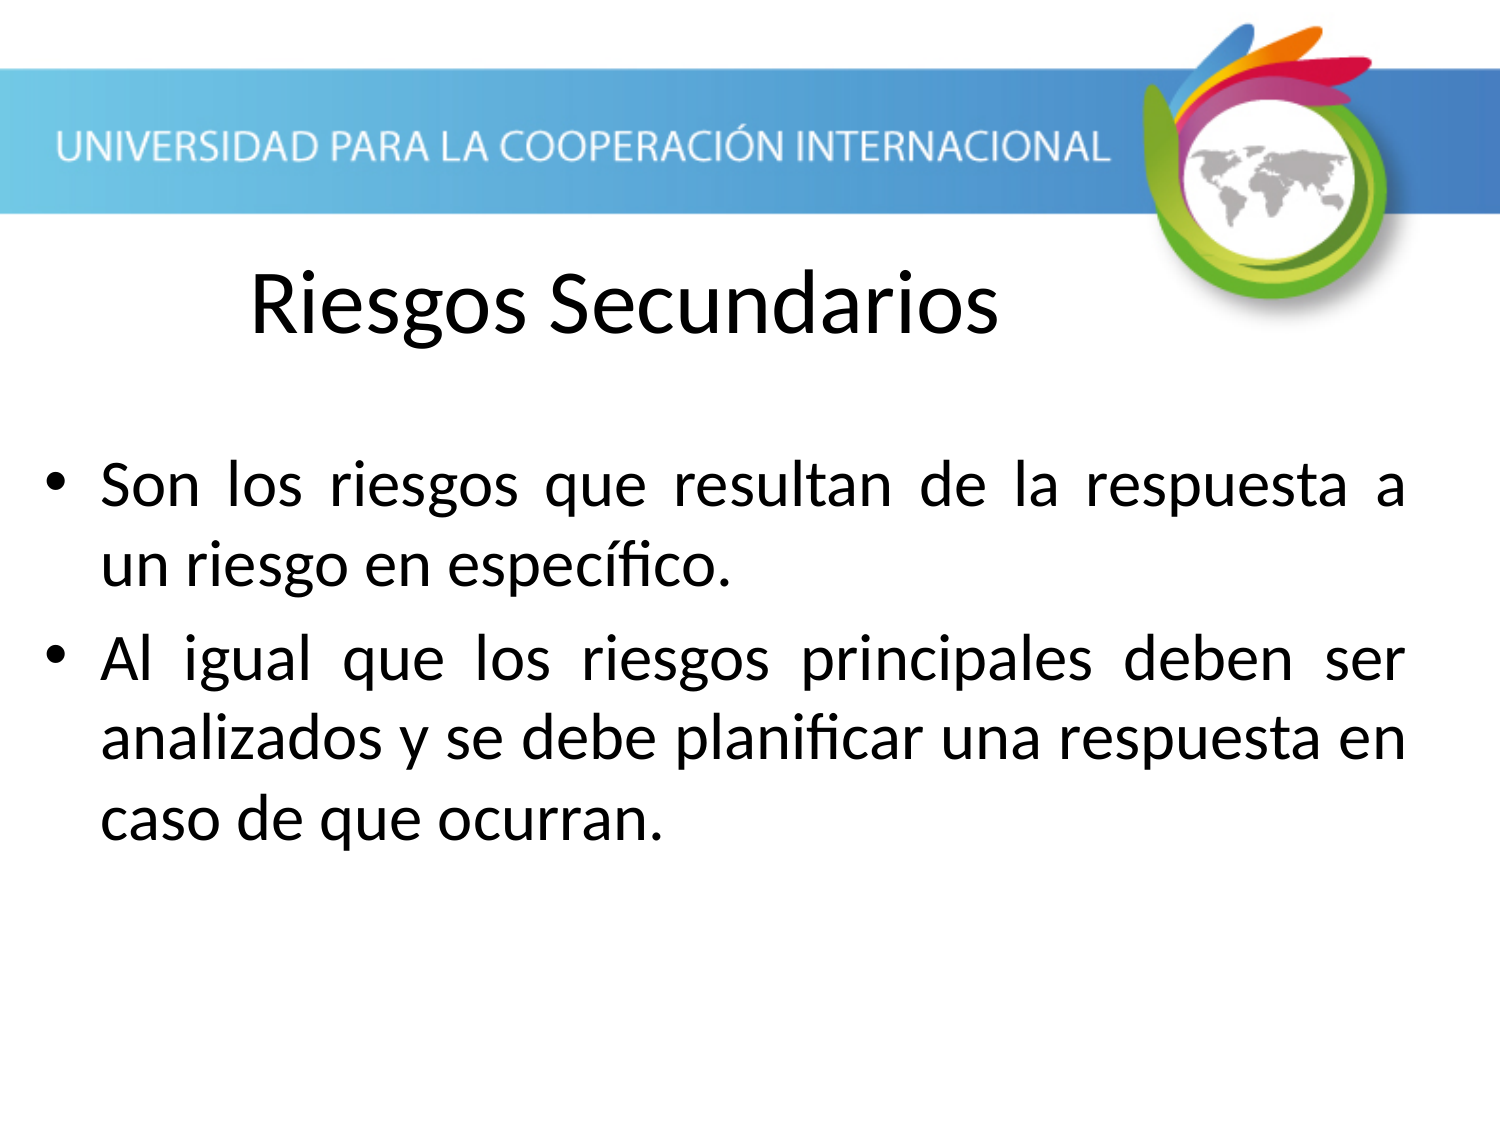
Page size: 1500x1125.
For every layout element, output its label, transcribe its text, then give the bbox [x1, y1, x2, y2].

title Riesgos Secundarios [87, 203, 1165, 392]
picture [0, 0, 1500, 1125]
list Son los riesgos que resultan de la respuesta a un riesgo en específico. Al igual que los riesgos principales deben ser analizados y se debe planificar una respuesta en caso de que ocurran. [29, 432, 1424, 1125]
